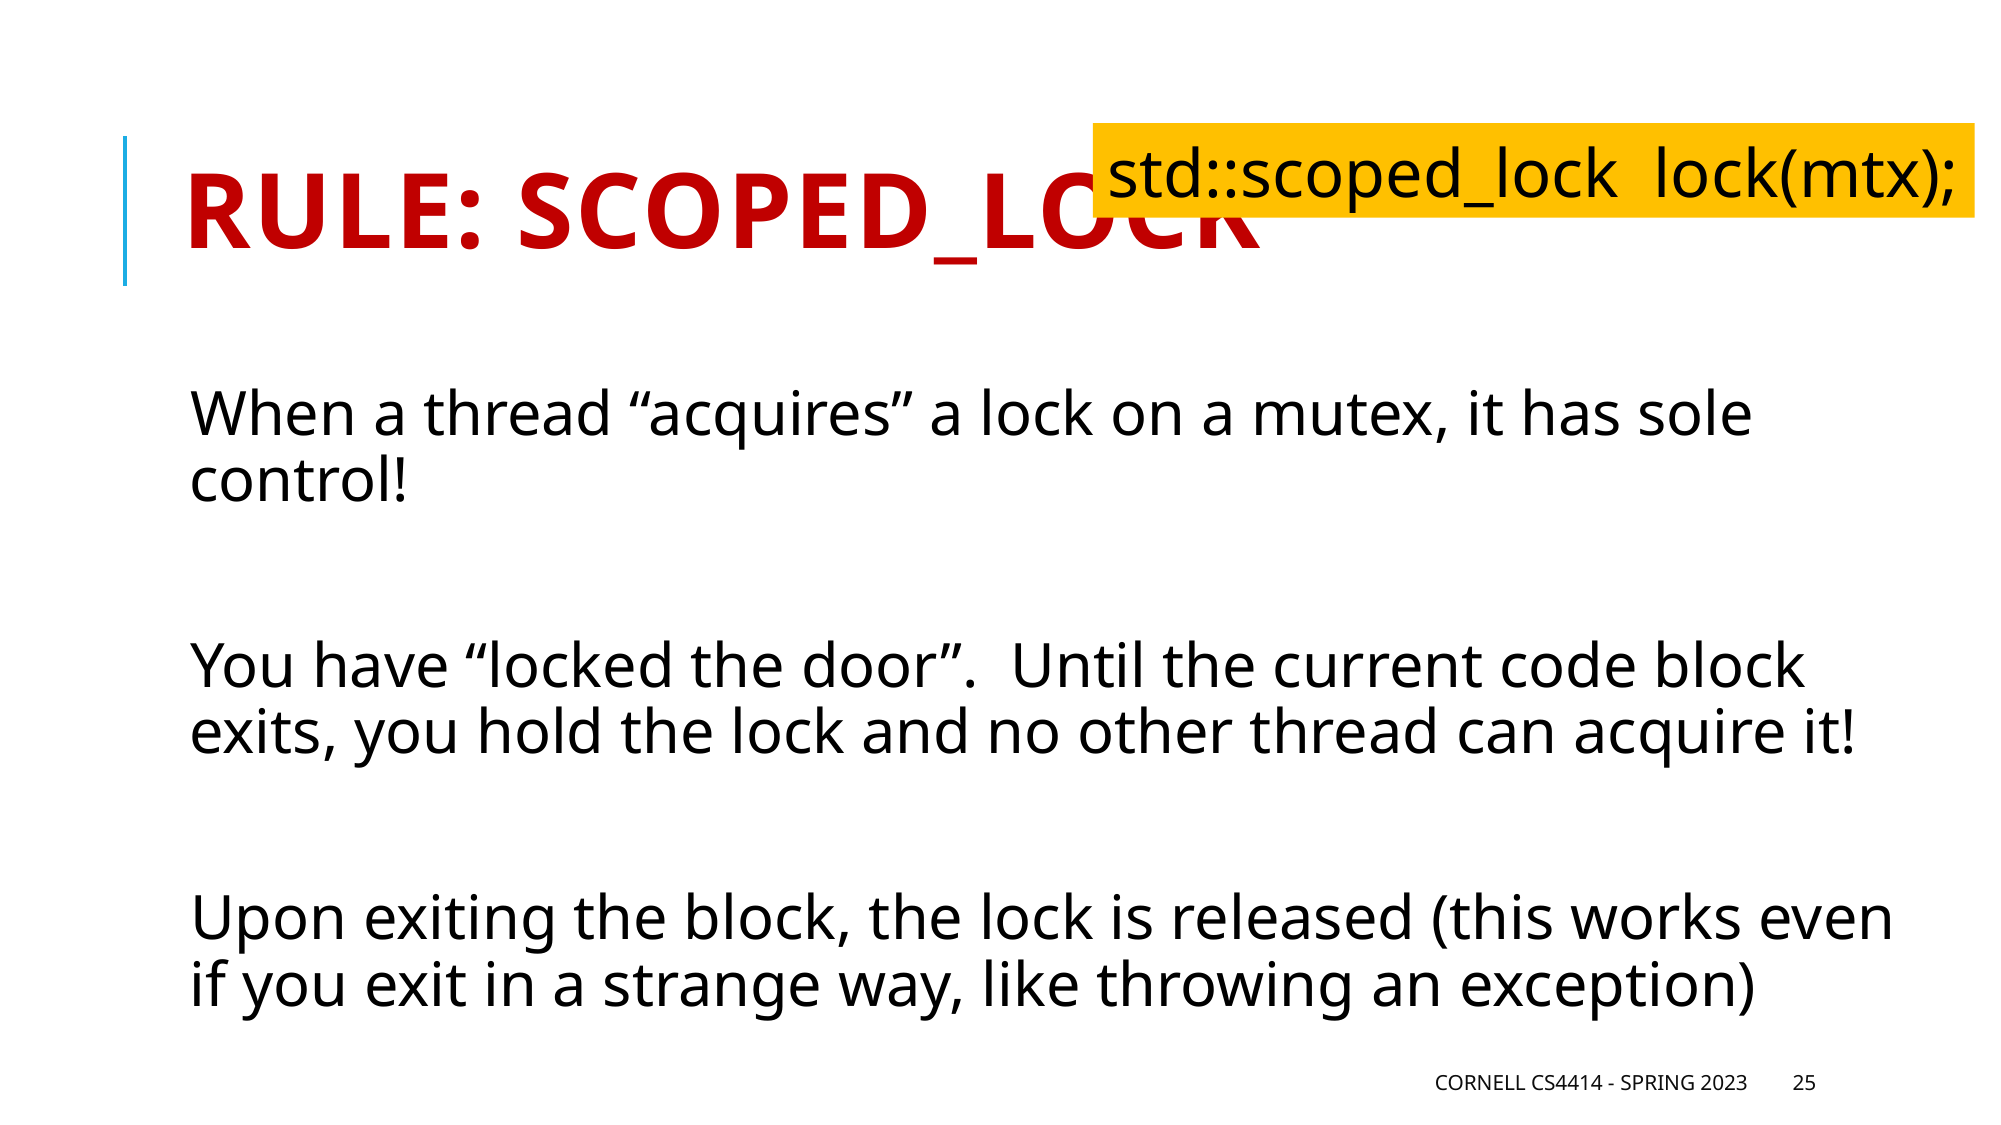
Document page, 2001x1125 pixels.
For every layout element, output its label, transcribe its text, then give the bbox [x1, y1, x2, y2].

title Rule: scoped_lock [168, 96, 1914, 342]
list When a thread “acquires” a lock on a mutex, it has sole control! You have “locked the door”. Until the current code block exits, you hold the lock and no other thread can acquire it! Upon exiting the block, the lock is released (this works even if you exit in a strange way, like throwing an exception) [168, 375, 1914, 1035]
slide_number 25 [1777, 1061, 1938, 1107]
footer Cornell CS4414 - Spring 2023 [794, 1061, 1763, 1107]
text_box std::scoped_lock lock(mtx); [1092, 123, 1975, 218]
